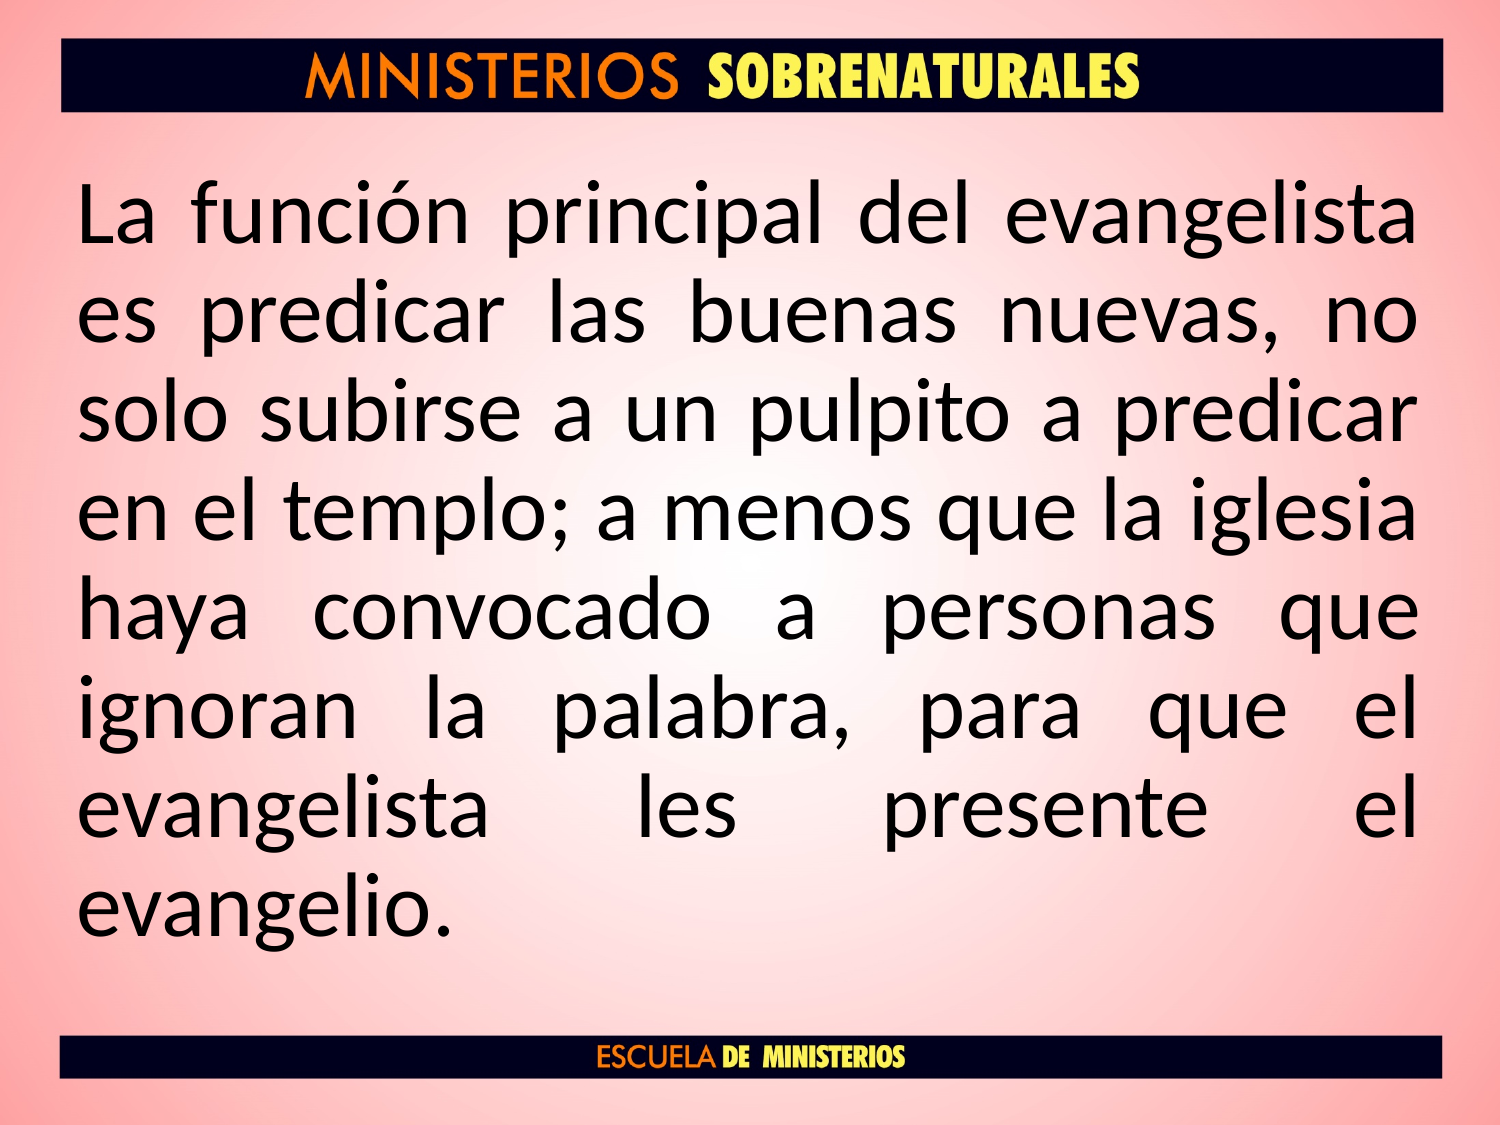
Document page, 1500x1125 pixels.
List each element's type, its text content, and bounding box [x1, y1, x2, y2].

list La función principal del evangelista es predicar las buenas nuevas, no solo subirse a un pulpito a predicar en el templo; a menos que la iglesia haya convocado a personas que ignoran la palabra, para que el evangelista les presente el evangelio. [61, 156, 1437, 1014]
picture [0, 0, 1500, 1125]
